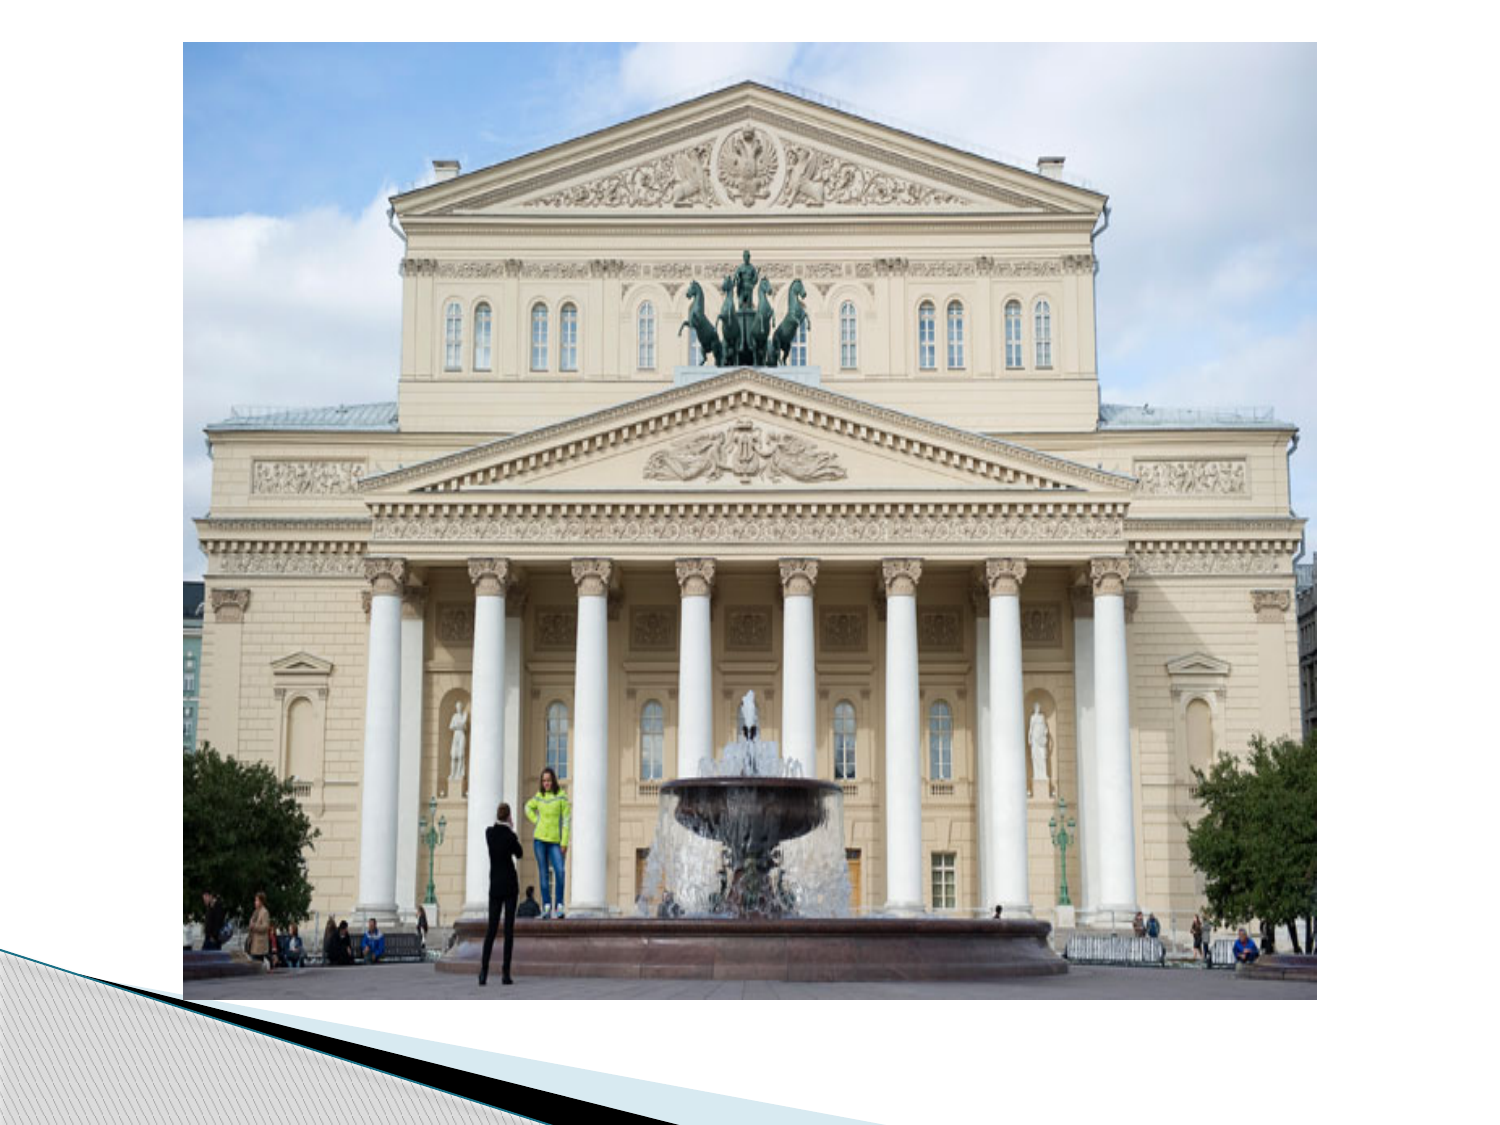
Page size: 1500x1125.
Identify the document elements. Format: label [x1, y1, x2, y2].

list [182, 42, 1318, 1000]
